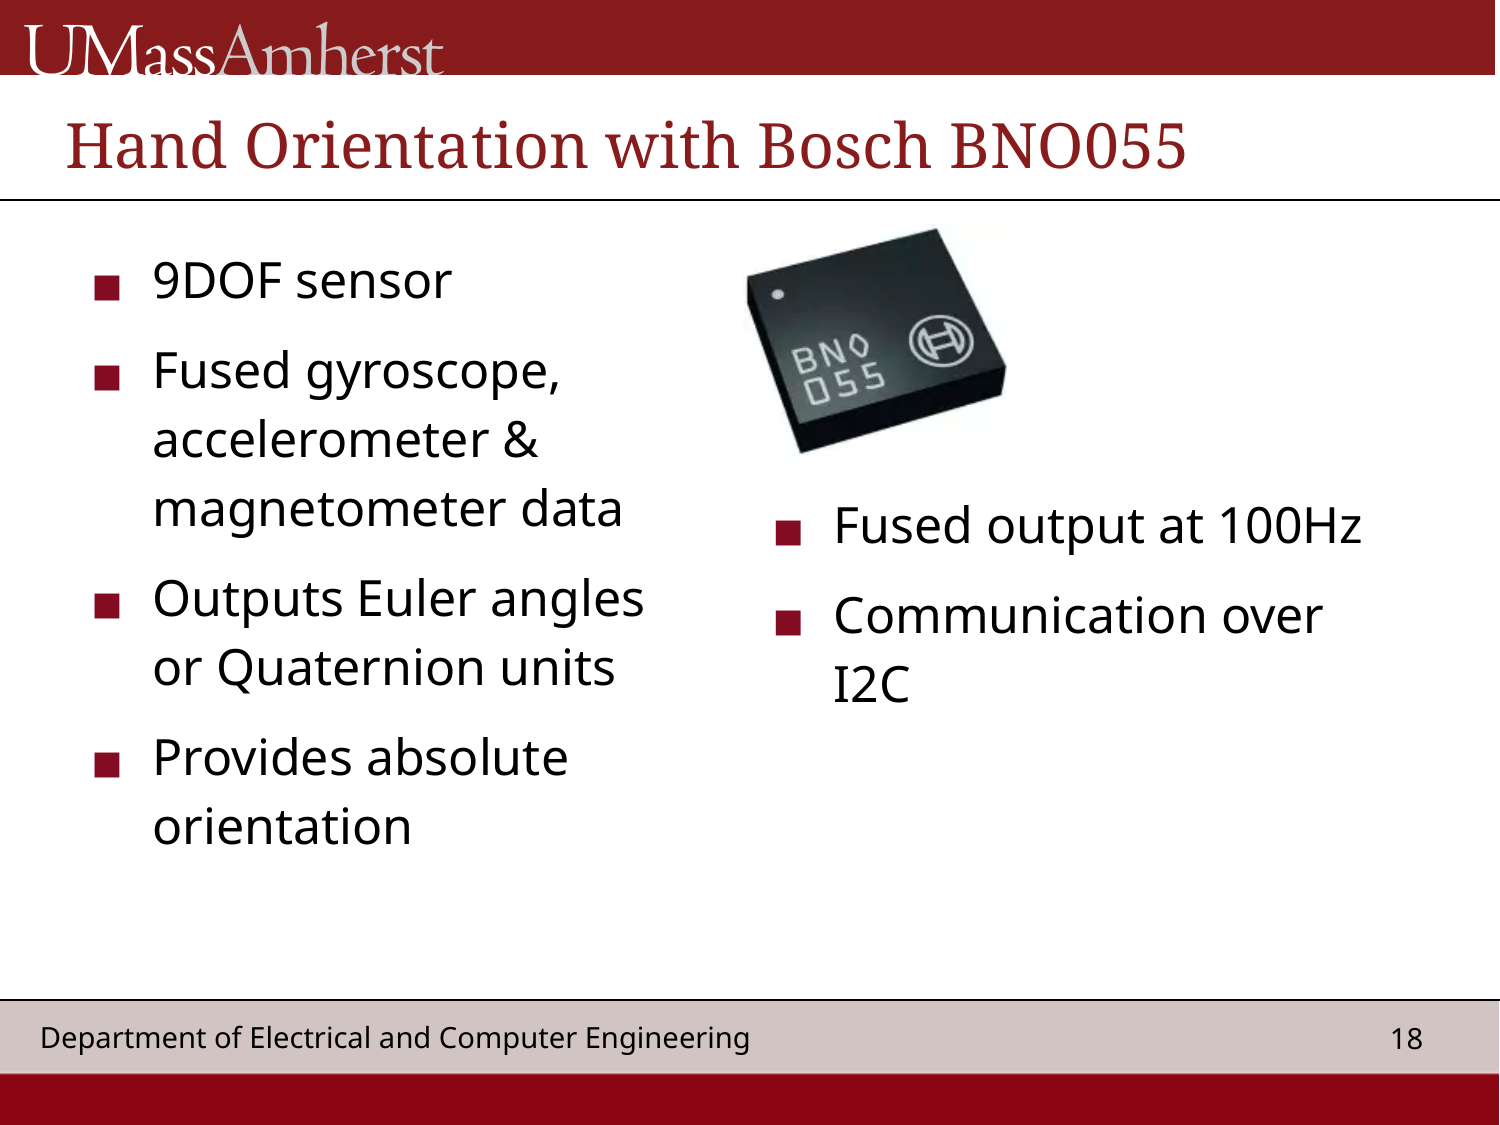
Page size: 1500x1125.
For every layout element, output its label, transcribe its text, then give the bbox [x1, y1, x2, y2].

list 9DOF sensor Fused gyroscope, accelerometer & magnetometer data Outputs Euler angles or Quaternion units Provides absolute orientation [62, 224, 719, 963]
title Hand Orientation with Bosch BNO055 [50, 99, 1500, 188]
picture [0, 1001, 1499, 1125]
picture [0, 0, 1495, 75]
picture [743, 224, 1010, 457]
list Fused output at 100Hz Communication over I2C [743, 224, 1400, 963]
